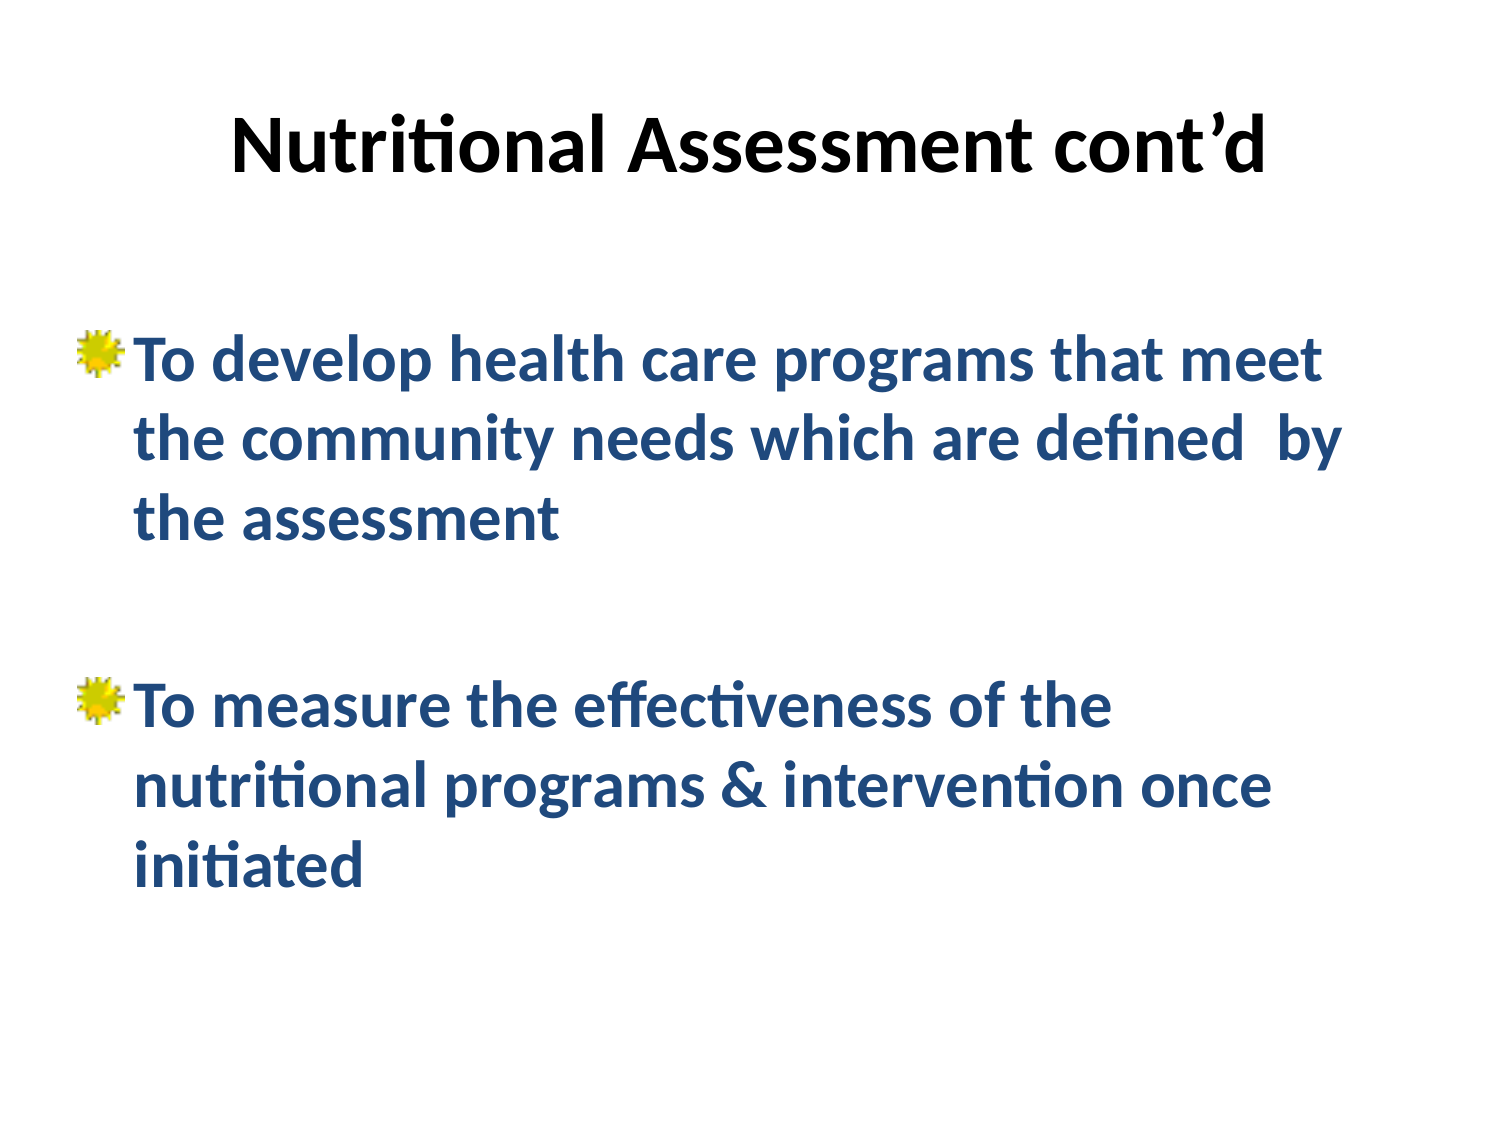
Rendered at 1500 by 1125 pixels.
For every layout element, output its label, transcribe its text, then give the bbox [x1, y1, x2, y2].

list To develop health care programs that meet the community needs which are defined by the assessment To measure the effectiveness of the nutritional programs & intervention once initiated [62, 306, 1413, 1050]
picture [77, 677, 125, 725]
picture [77, 330, 125, 378]
title Nutritional Assessment cont’d [75, 45, 1425, 233]
